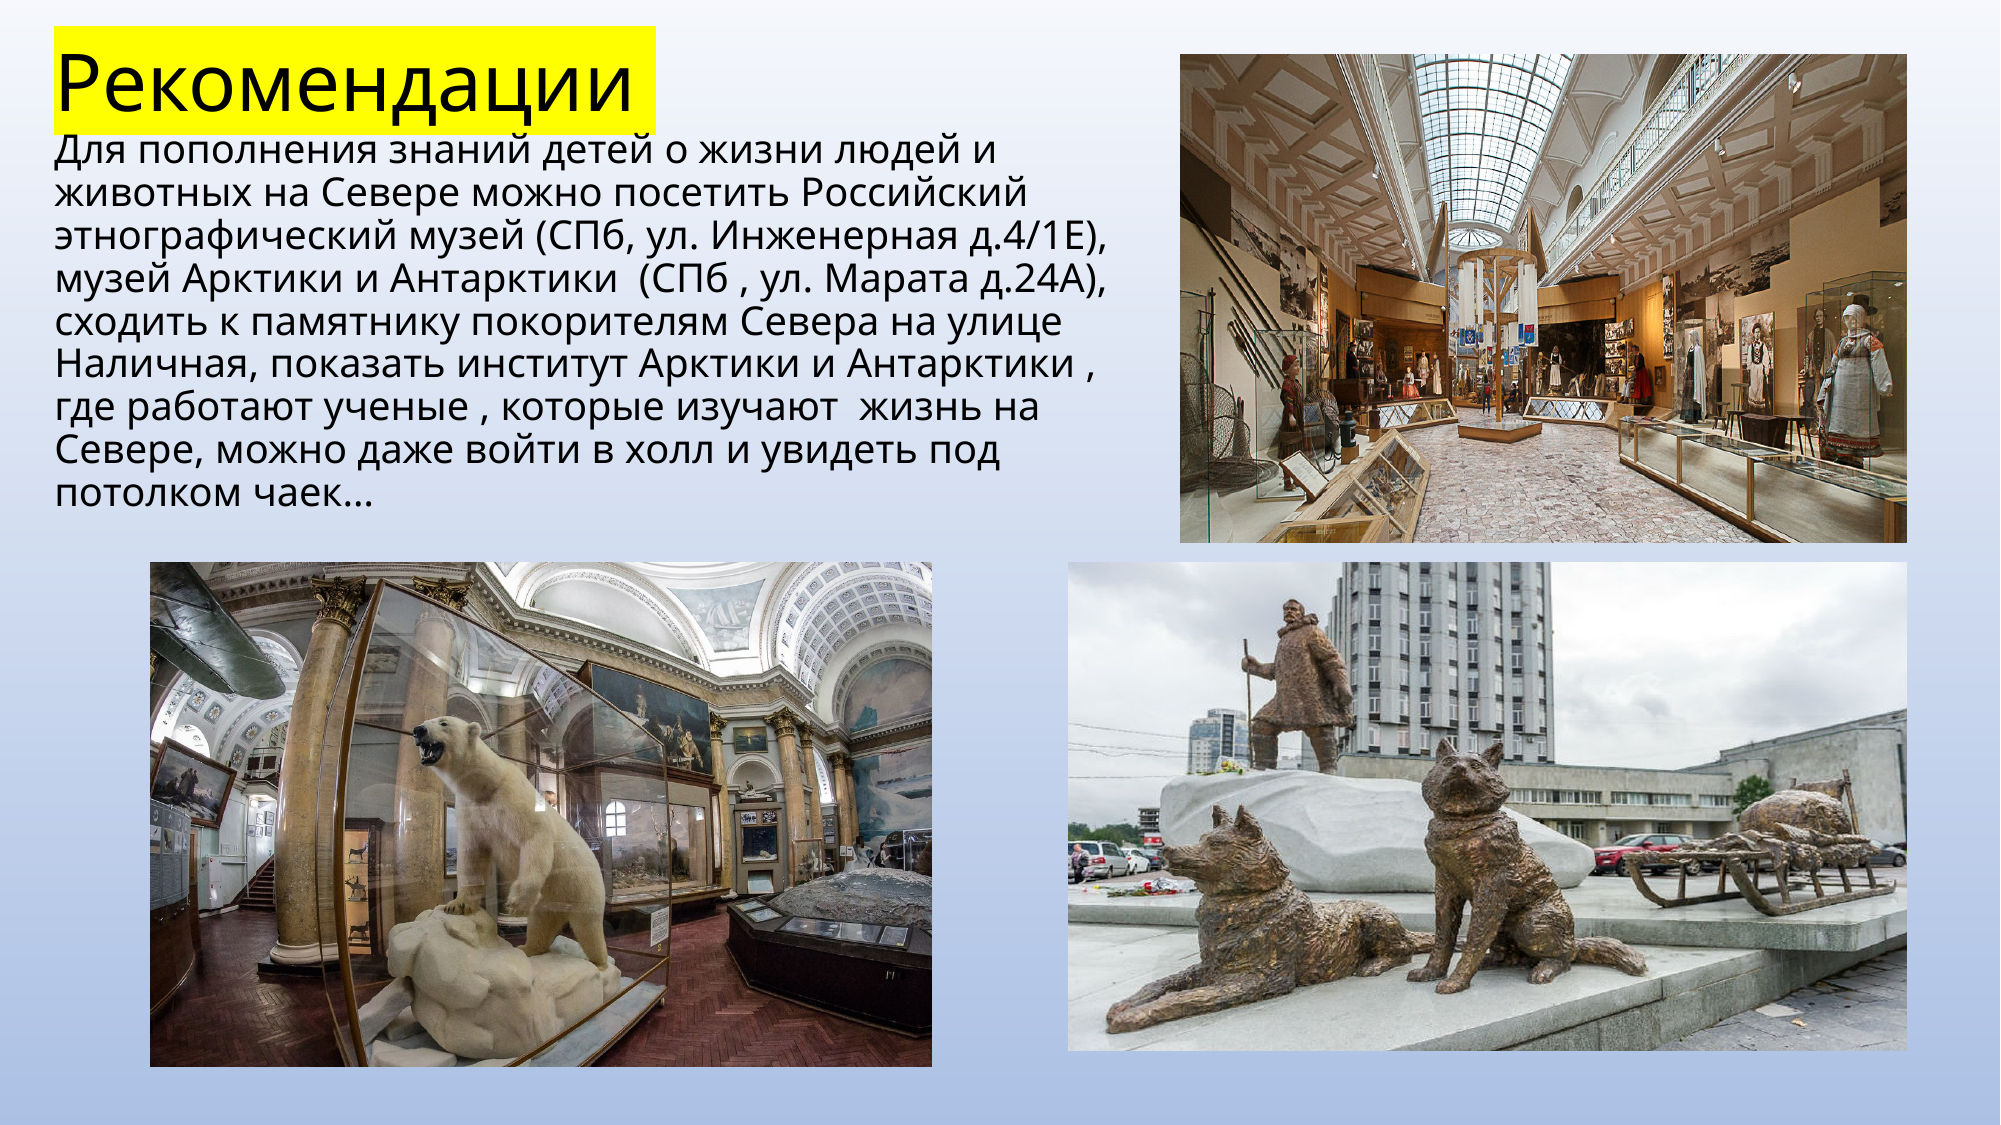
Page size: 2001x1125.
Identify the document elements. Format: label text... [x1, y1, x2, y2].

picture [1180, 54, 1907, 543]
picture [150, 562, 932, 1067]
picture [1068, 562, 1907, 1051]
title Рекомендации Для пополнения знаний детей о жизни людей и животных на Севере можно посетить Российский этнографический музей (СПб, ул. Инженерная д.4/1Е), музей Арктики и Антарктики (СПб , ул. Марата д.24А), сходить к памятнику покорителям Севера на улице Наличная, показать институт Арктики и Антарктики , где работают ученые , которые изучают жизнь на Севере, можно даже войти в холл и увидеть под потолком чаек… [39, 35, 1152, 524]
